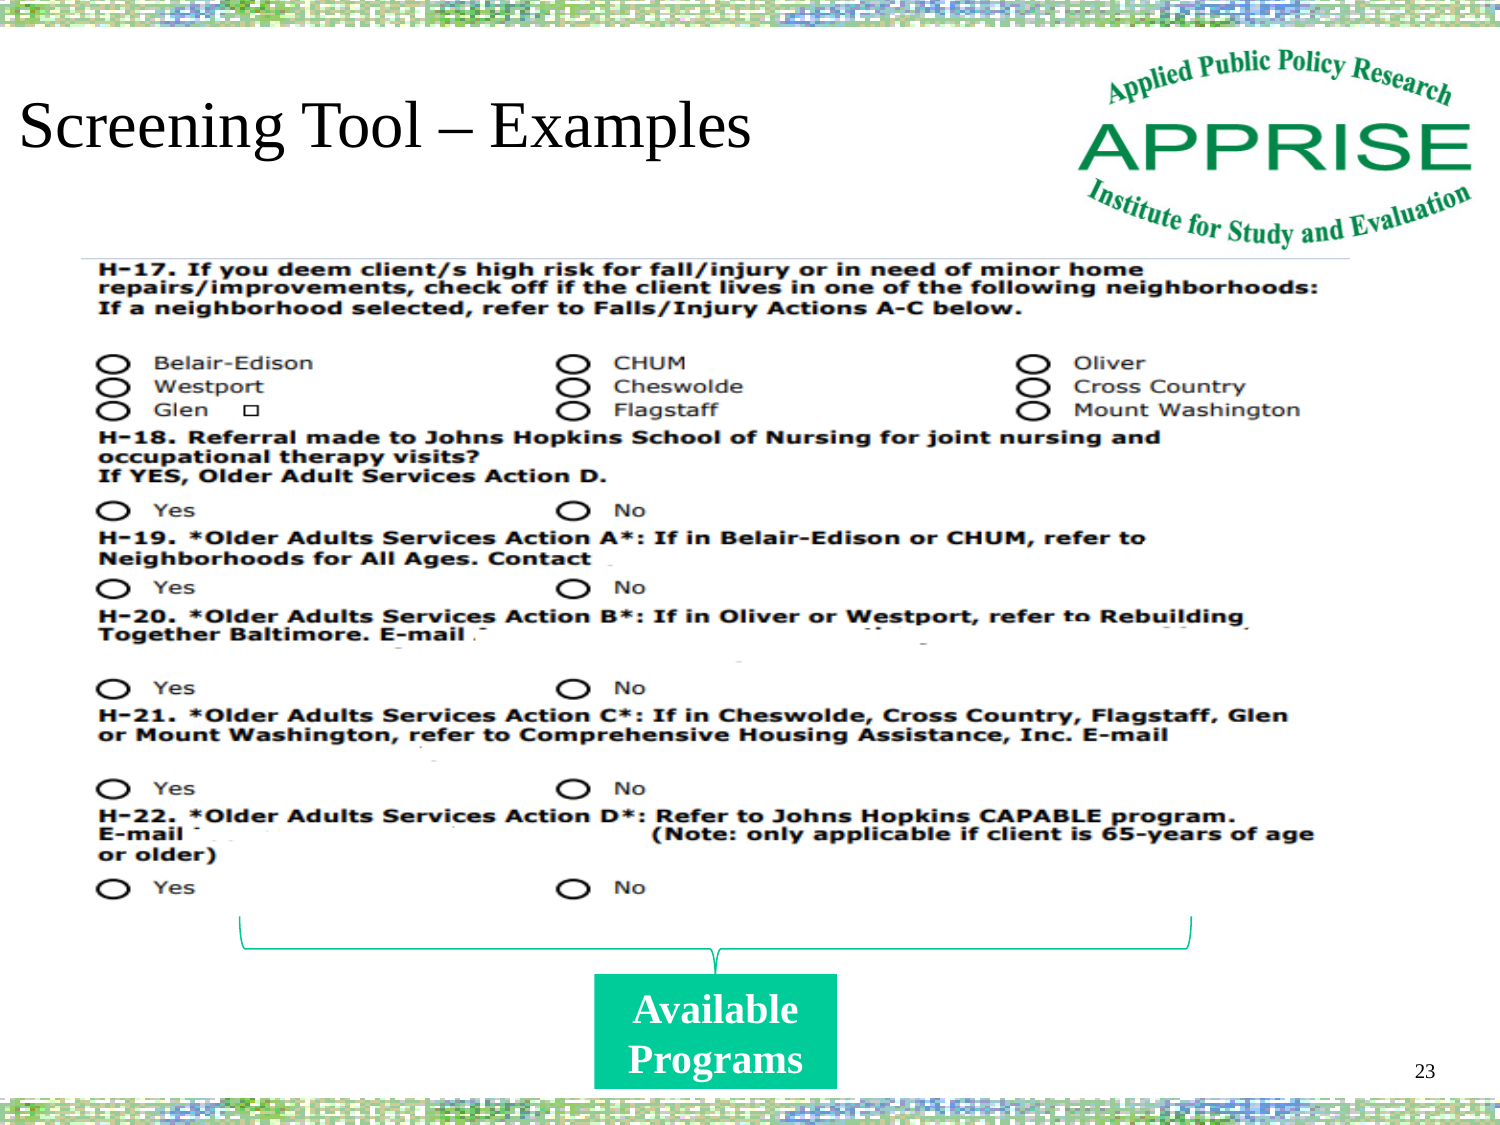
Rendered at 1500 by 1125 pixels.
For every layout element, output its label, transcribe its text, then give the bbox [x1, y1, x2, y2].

text_box 23 [1399, 1050, 1463, 1090]
text_box [238, 924, 1192, 974]
title Screening Tool – Examples [3, 36, 984, 215]
picture [0, 0, 1500, 916]
text_box Available Programs [594, 974, 837, 1089]
picture [0, 1098, 1500, 1125]
